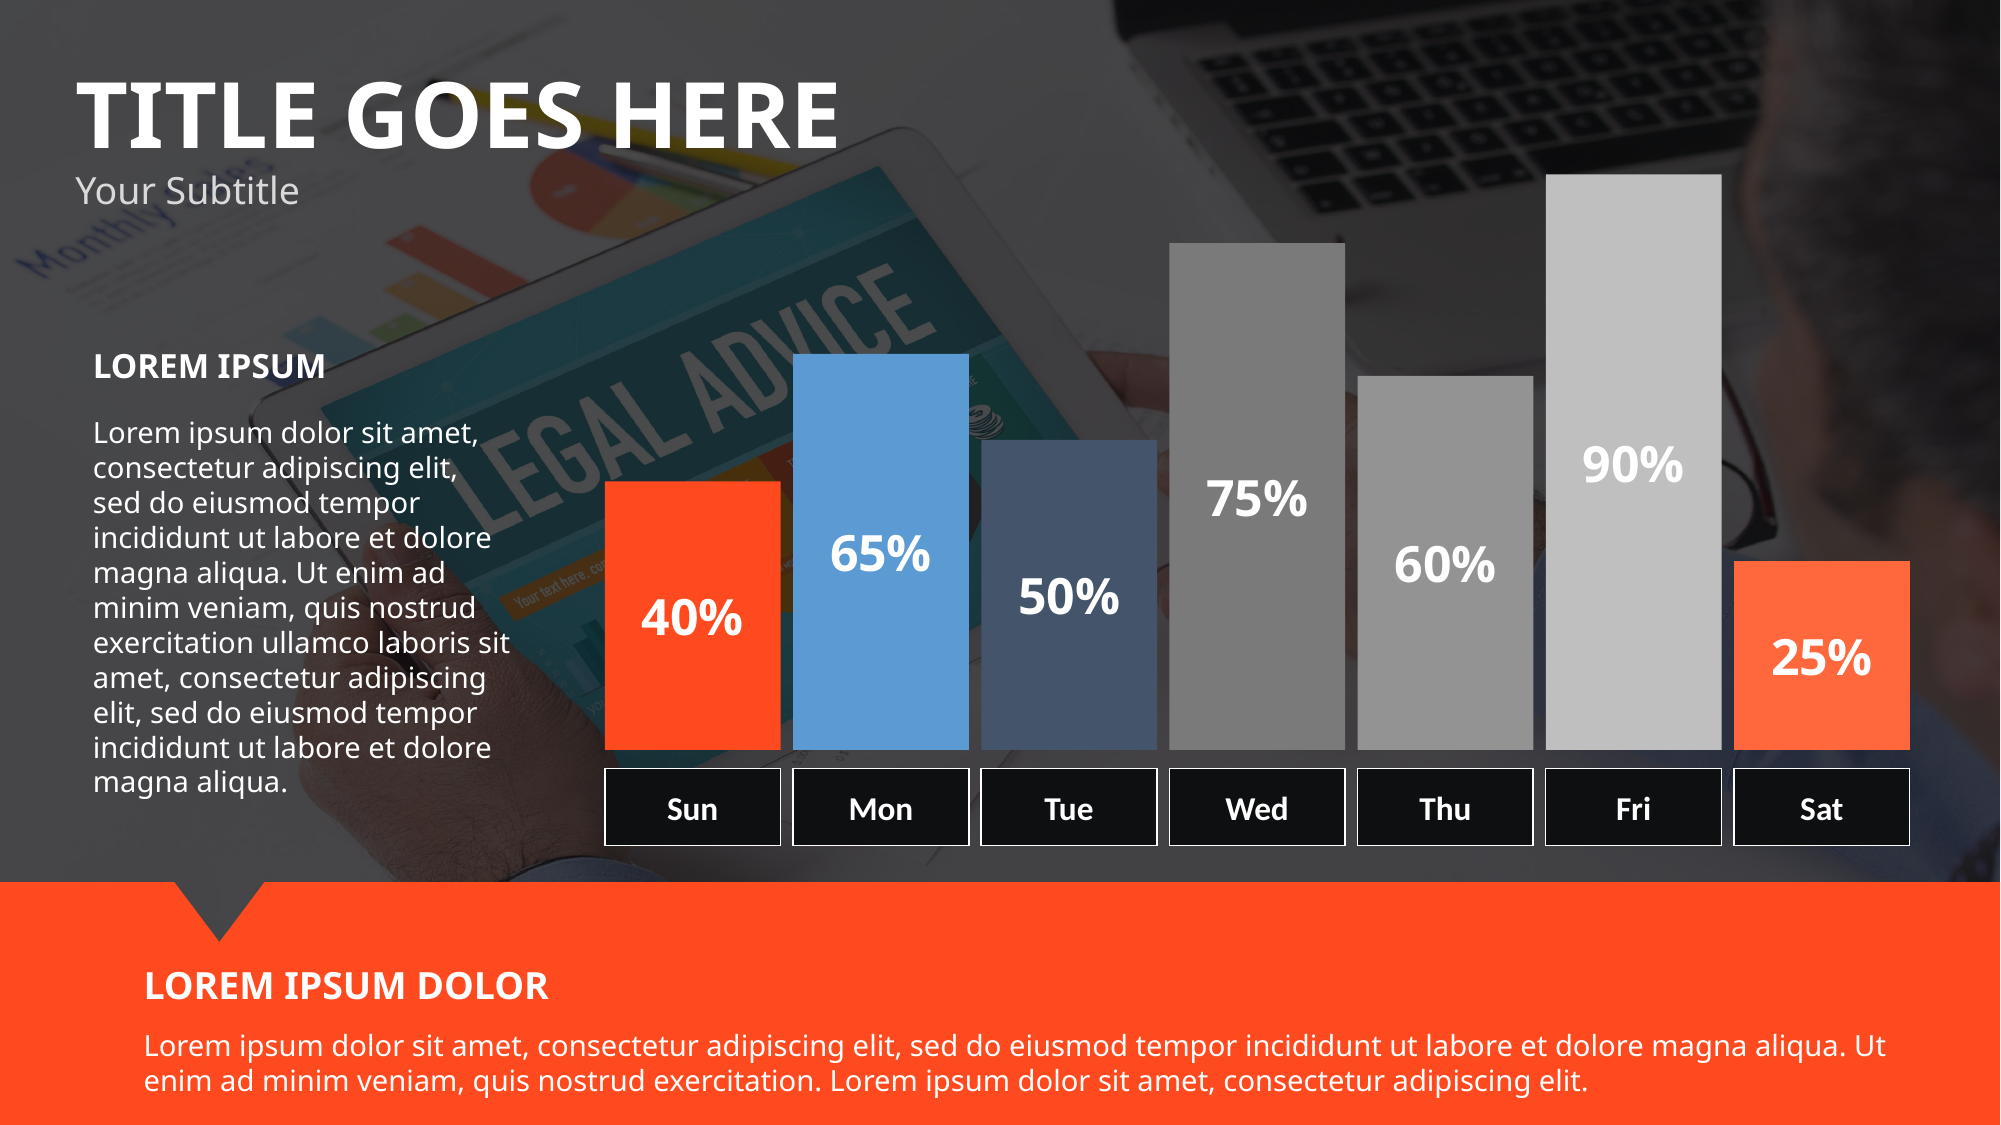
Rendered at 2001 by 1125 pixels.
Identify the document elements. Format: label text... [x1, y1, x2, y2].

text_box 25% [1734, 561, 1910, 750]
text_box 65% [793, 353, 969, 750]
text_box Tue [981, 768, 1157, 846]
text_box 60% [1357, 375, 1534, 750]
text_box Fri [1545, 768, 1722, 846]
text_box 50% [981, 439, 1158, 750]
text_box Thu [1357, 768, 1534, 846]
text_box LOREM IPSUM DOLOR Lorem ipsum dolor sit amet, consectetur adipiscing elit, sed do eiusmod tempor incididunt ut labore et dolore magna aliqua. Ut enim ad minim veniam, quis nostrud exercitation. Lorem ipsum dolor sit amet, consectetur adipiscing elit. [128, 954, 1940, 1105]
text_box LOREM IPSUM Lorem ipsum dolor sit amet, consectetur adipiscing elit, sed do eiusmod tempor incididunt ut labore et dolore magna aliqua. Ut enim ad minim veniam, quis nostrud exercitation ullamco laboris sit amet, consectetur adipiscing elit, sed do eiusmod tempor incididunt ut labore et dolore magna aliqua. [78, 337, 529, 807]
text_box Sun [604, 768, 781, 846]
text_box Mon [792, 768, 969, 846]
text_box 90% [1545, 174, 1722, 750]
text_box 75% [1169, 243, 1346, 750]
text_box Sat [1733, 768, 1910, 846]
text_box TITLE GOES HERE Your Subtitle [60, 49, 1036, 220]
text_box [0, 881, 2000, 1125]
text_box 40% [604, 481, 781, 750]
text_box Wed [1169, 768, 1346, 846]
